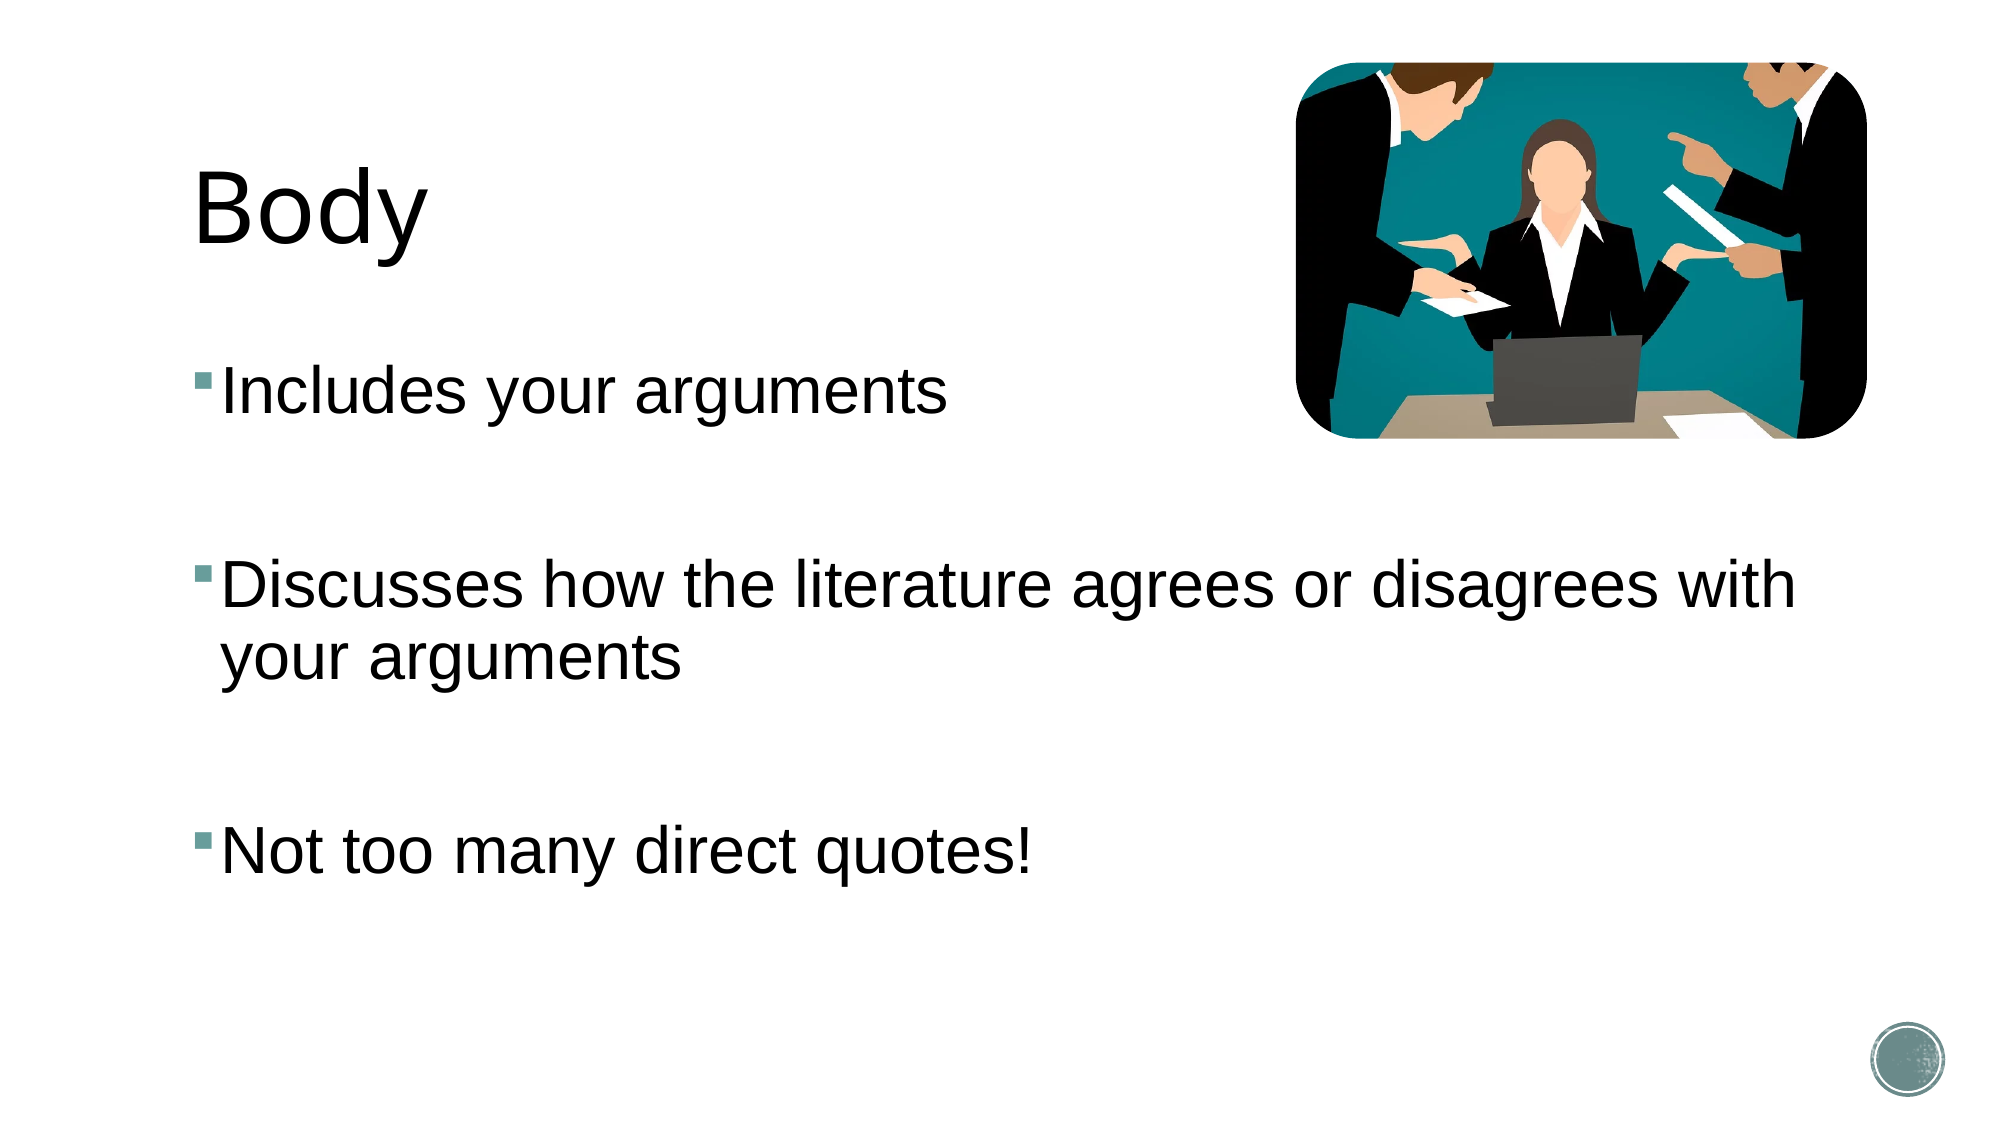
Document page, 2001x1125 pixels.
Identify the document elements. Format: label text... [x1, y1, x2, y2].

picture [1295, 62, 1867, 439]
title Body [175, 79, 1295, 344]
list Includes your arguments Discusses how the literature agrees or disagrees with your arguments Not too many direct quotes! [175, 348, 1826, 1013]
